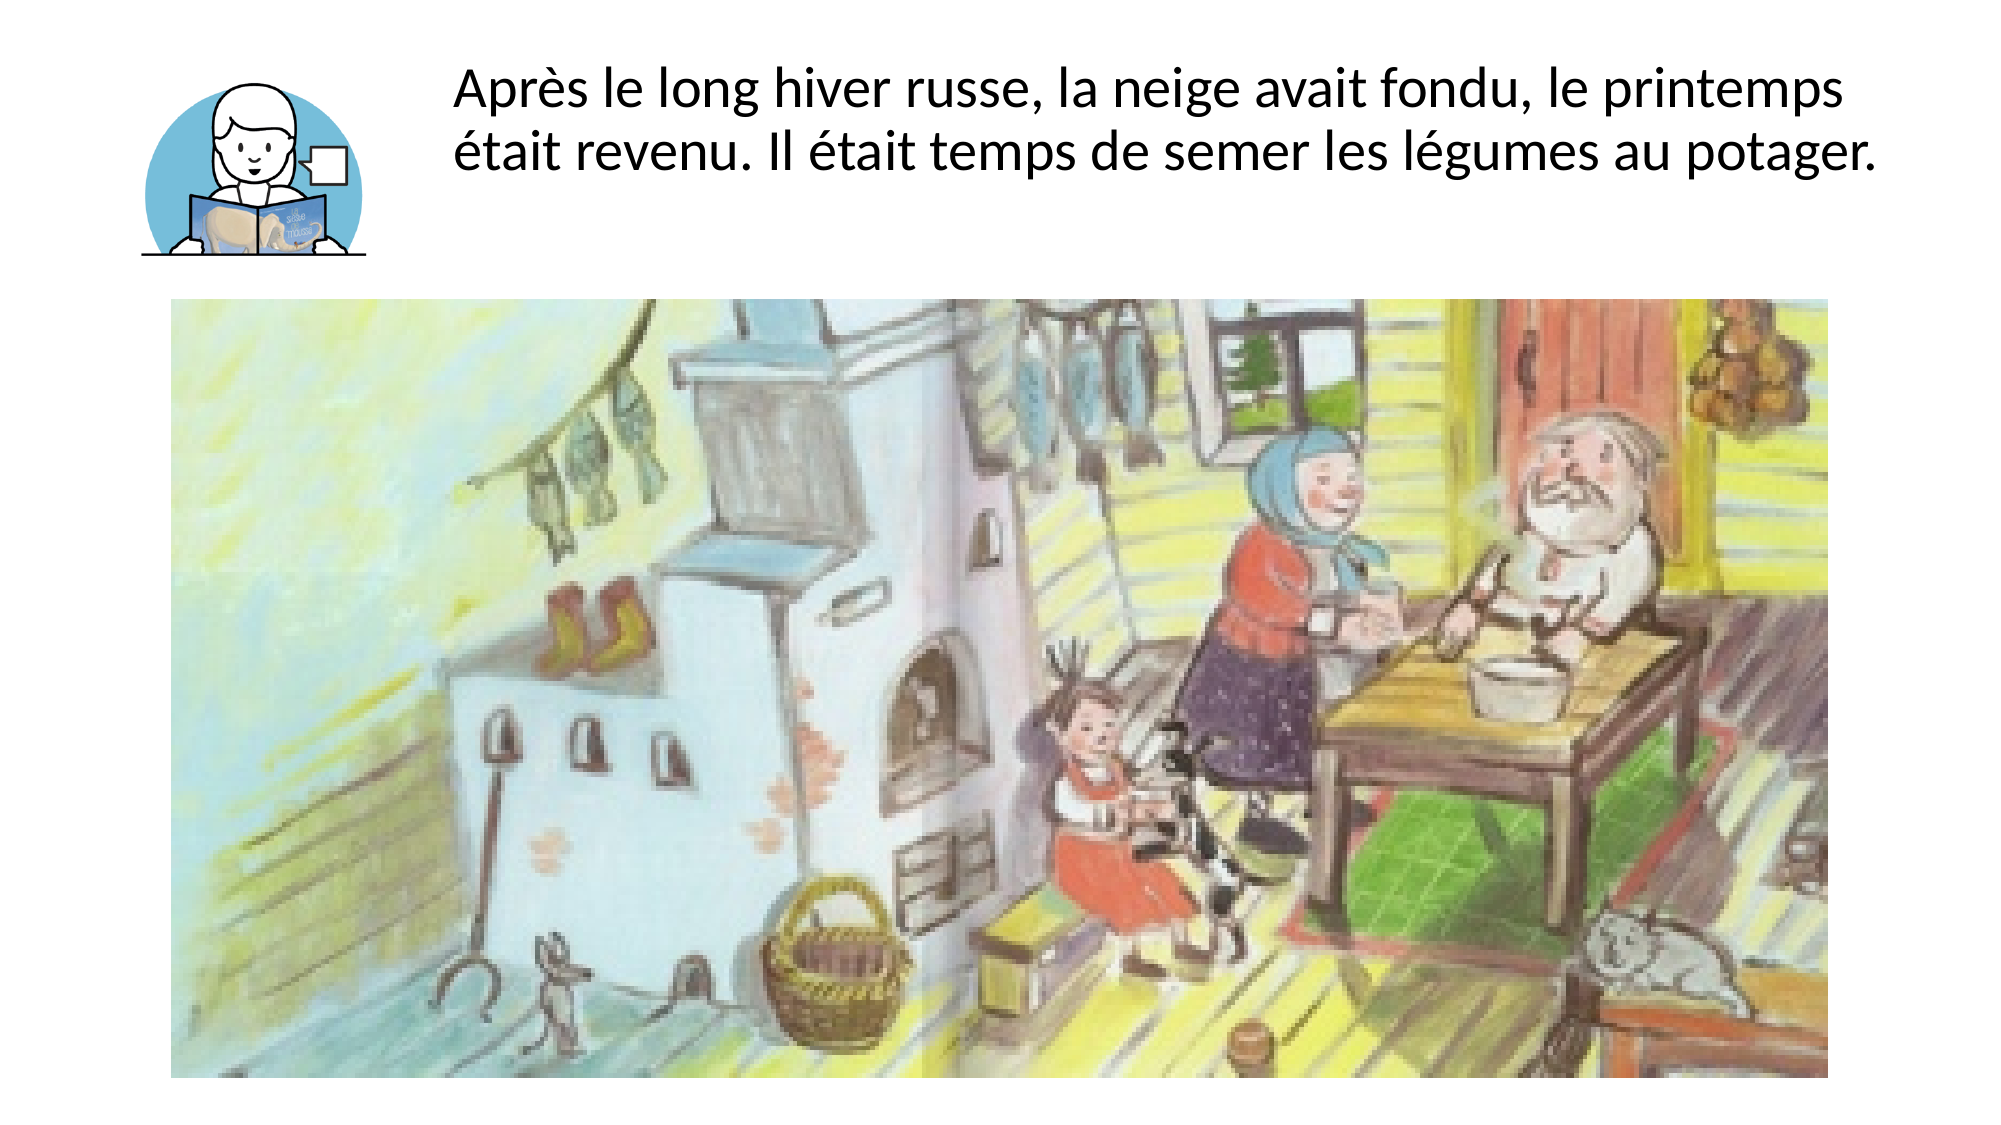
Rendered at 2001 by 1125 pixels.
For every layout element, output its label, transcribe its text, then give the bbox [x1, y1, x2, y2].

list Après le long hiver russe, la neige avait fondu, le printemps était revenu. Il était temps de semer les légumes au potager. [439, 49, 1932, 258]
picture [171, 299, 1828, 1078]
picture [137, 80, 370, 258]
